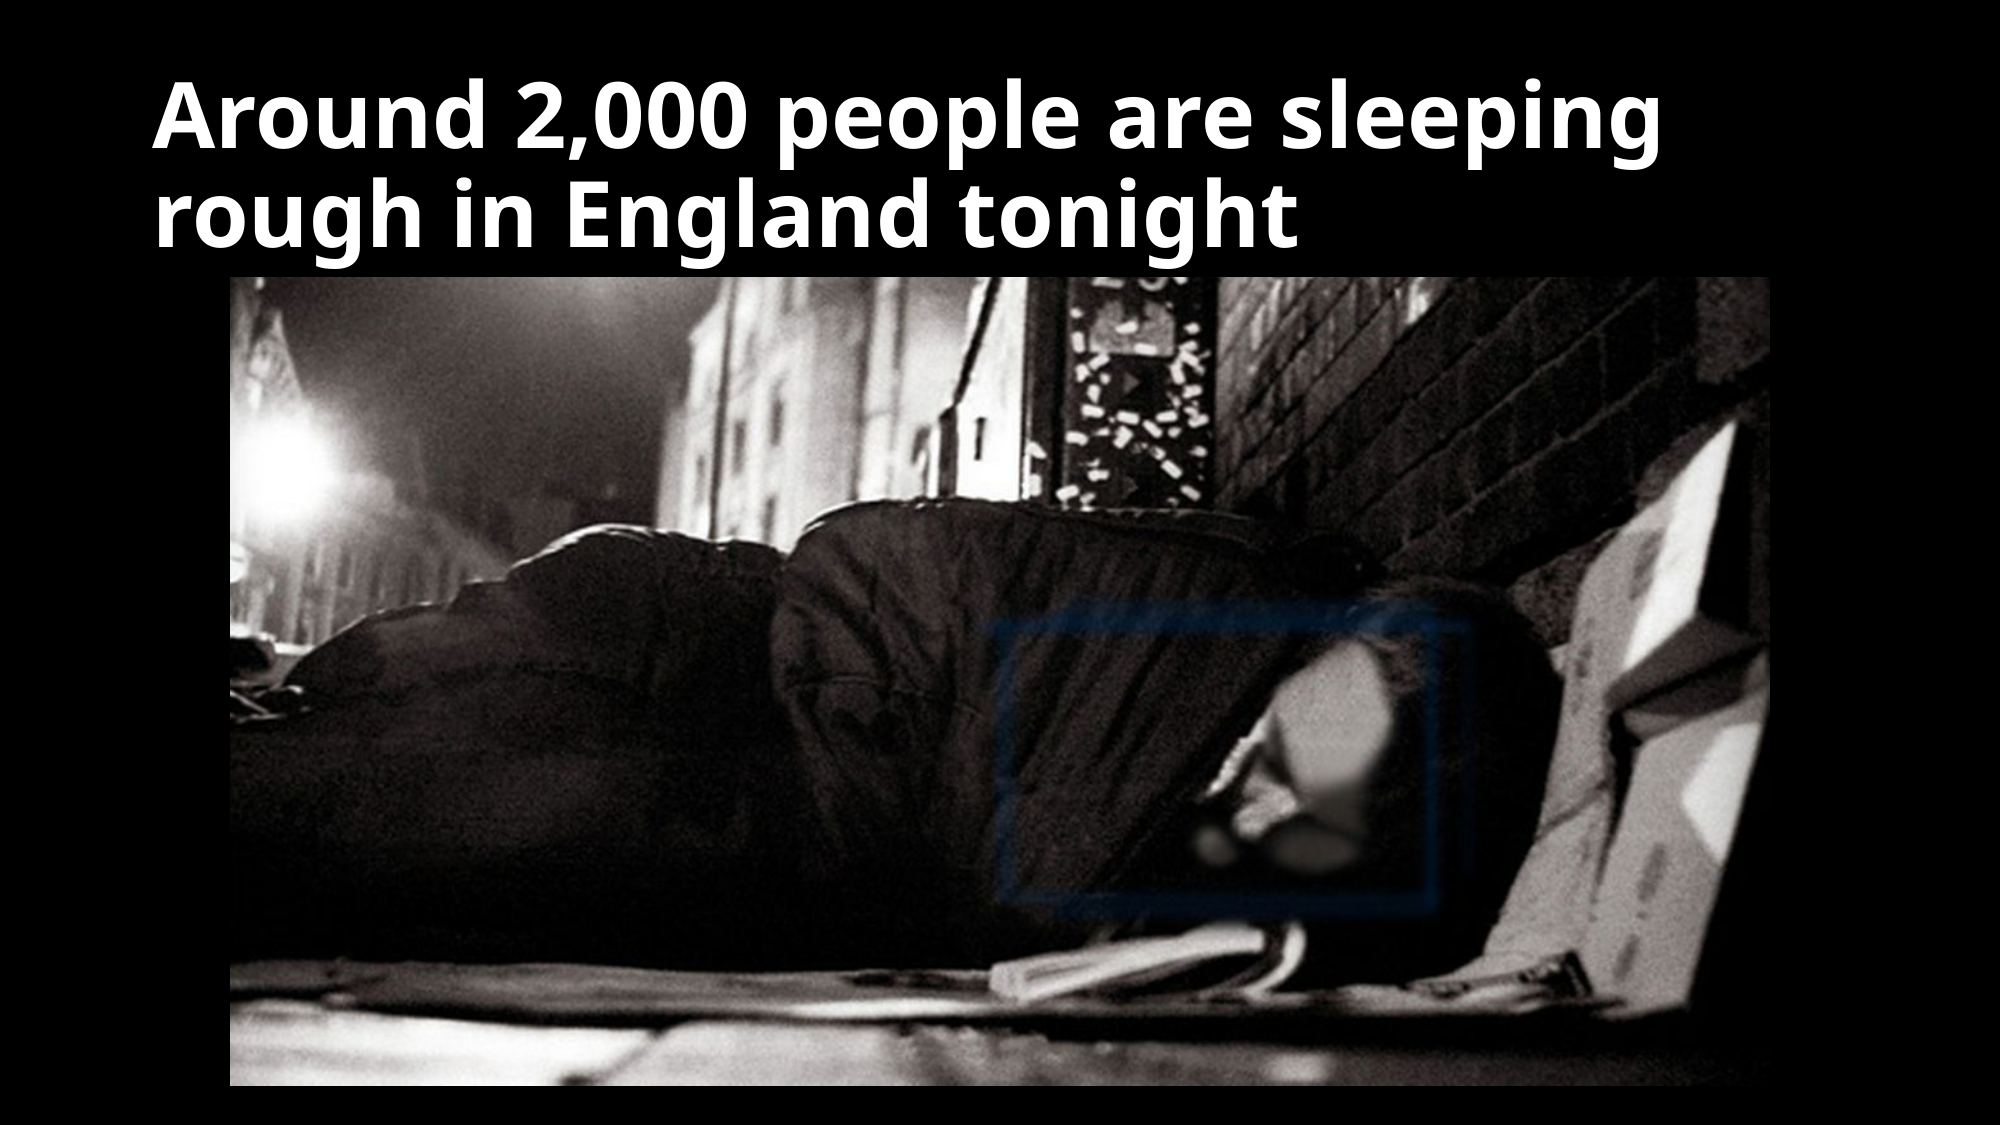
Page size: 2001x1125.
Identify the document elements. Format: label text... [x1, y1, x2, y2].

picture [230, 277, 1770, 1086]
title Around 2,000 people are sleeping rough in England tonight [137, 59, 1863, 278]
